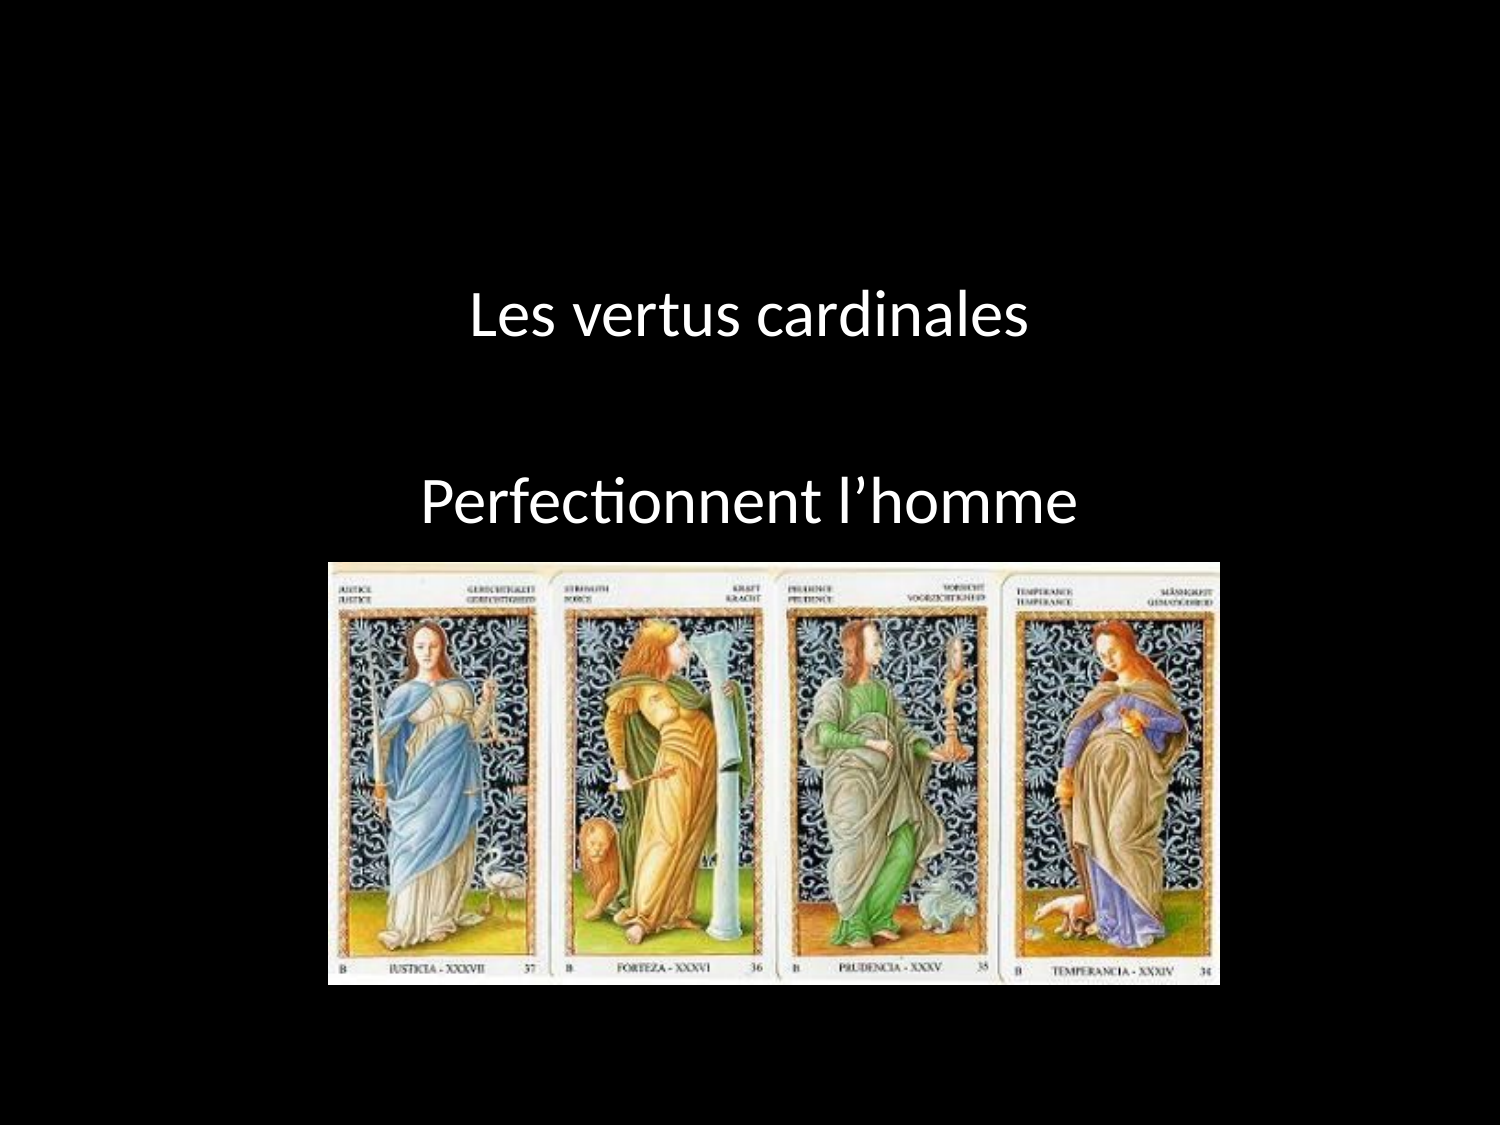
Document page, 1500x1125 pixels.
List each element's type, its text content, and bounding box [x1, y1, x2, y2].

list Les vertus cardinales Perfectionnent l’homme [75, 262, 1425, 1005]
picture [327, 562, 1220, 985]
